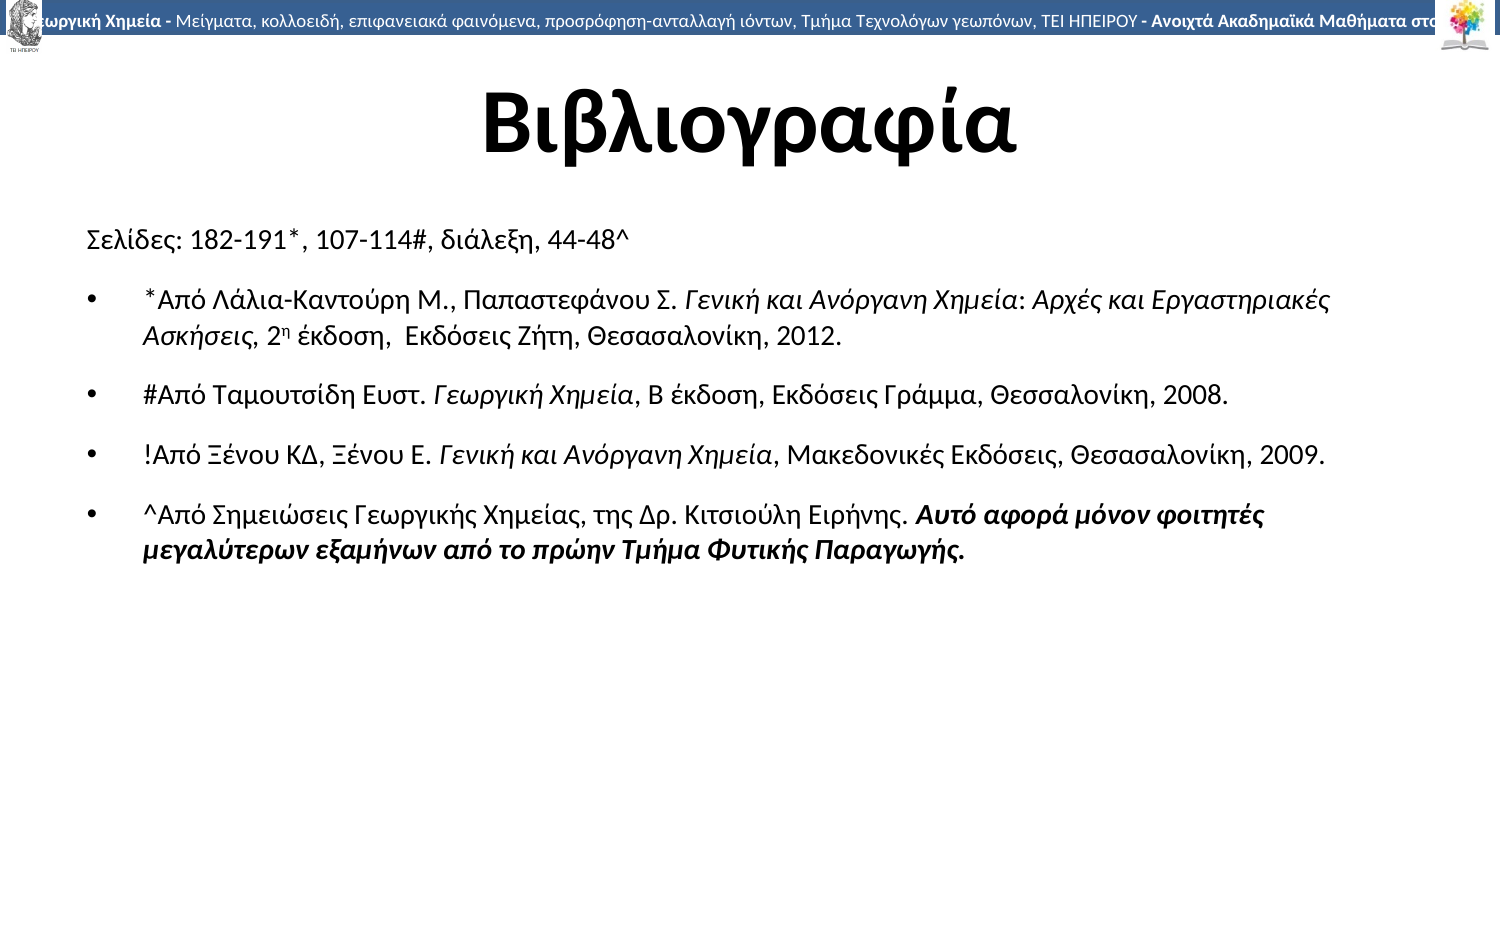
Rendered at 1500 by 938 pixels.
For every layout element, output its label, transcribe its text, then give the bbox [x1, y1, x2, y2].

picture [6, 0, 42, 54]
picture [1435, 0, 1495, 52]
title Βιβλιογραφία [75, 37, 1425, 194]
list Σελίδες: 182-191*, 107-114#, διάλεξη, 44-48^ *Από Λάλια-Καντούρη Μ., Παπαστεφάνου Σ. Γενική και Ανόργανη Χημεία: Αρχές και Εργαστηριακές Ασκήσεις, 2η έκδοση, Εκδόσεις Ζήτη, Θεσασαλονίκη, 2012. #Από Ταμουτσίδη Ευστ. Γεωργική Χημεία, Β έκδοση, Εκδόσεις Γράμμα, Θεσσαλονίκη, 2008. !Από Ξένου ΚΔ, Ξένου Ε. Γενική και Ανόργανη Χημεία, Μακεδονικές Εκδόσεις, Θεσασαλονίκη, 2009. ^Από Σημειώσεις Γεωργικής Χημείας, της Δρ. Κιτσιούλη Ειρήνης. Αυτό αφορά μόνον φοιτητές μεγαλύτερων εξαμήνων από το πρώην Τμήμα Φυτικής Παραγωγής. [71, 213, 1424, 846]
